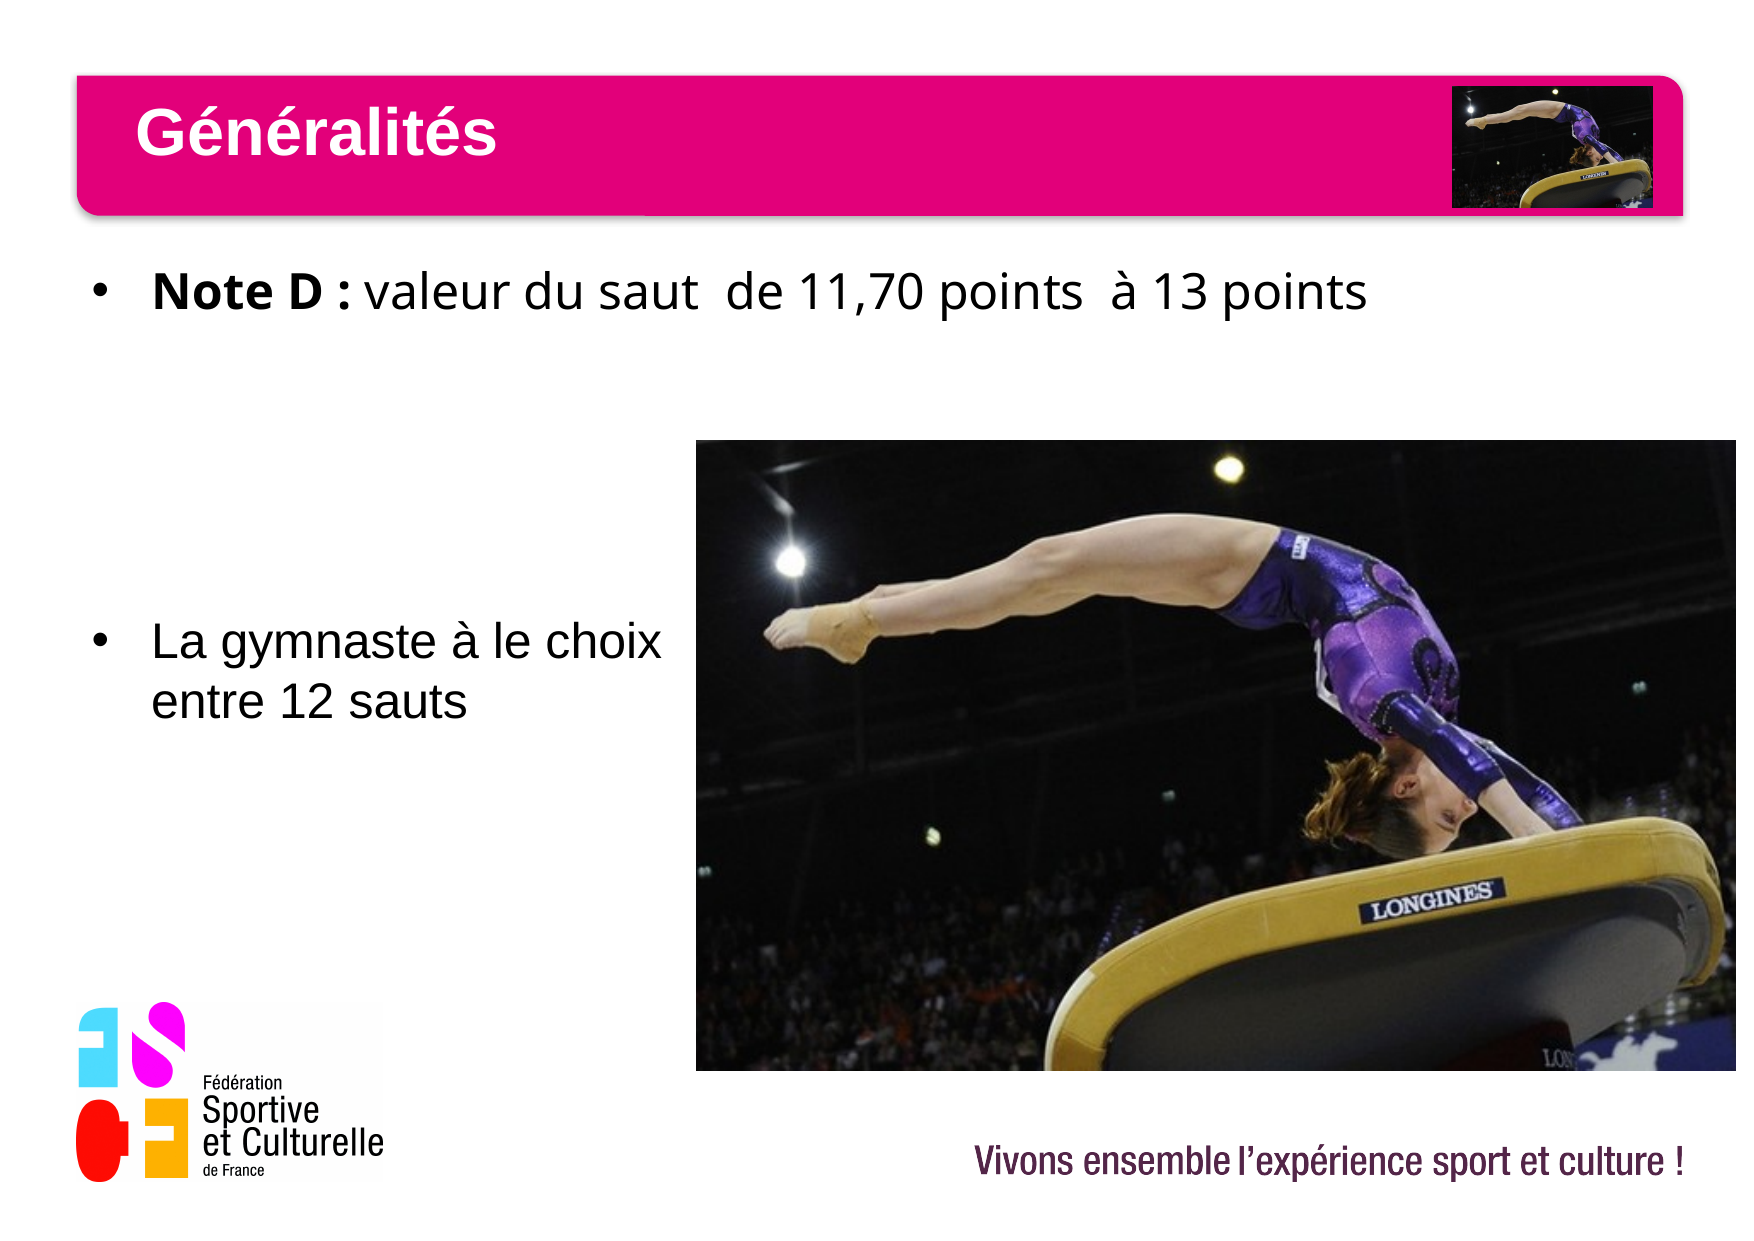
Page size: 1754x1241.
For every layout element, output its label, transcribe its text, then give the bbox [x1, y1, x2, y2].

picture [695, 439, 1736, 1071]
text_box Note D : valeur du saut de 11,70 points à 13 points [76, 251, 1684, 327]
picture [76, 1002, 383, 1182]
title Généralités [76, 75, 1684, 216]
text_box La gymnaste à le choix entre 12 sauts [76, 601, 690, 737]
picture [974, 1144, 1682, 1182]
picture [1452, 85, 1653, 208]
